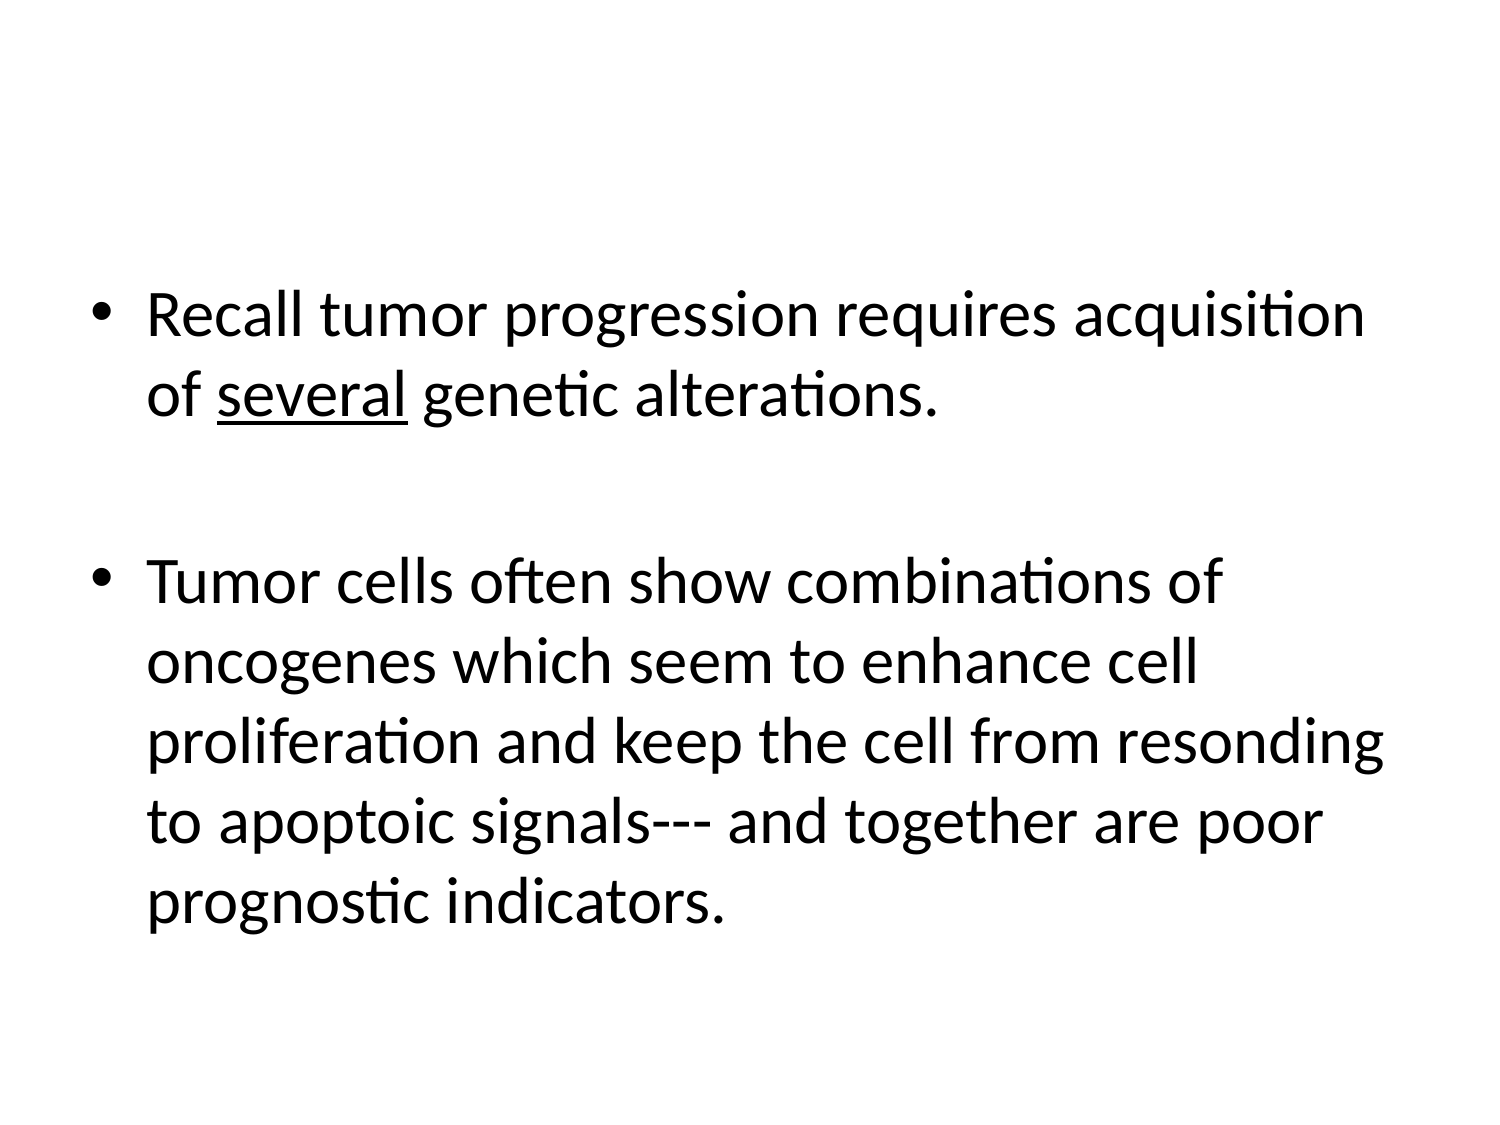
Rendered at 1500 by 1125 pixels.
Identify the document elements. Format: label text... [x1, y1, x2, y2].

list Recall tumor progression requires acquisition of several genetic alterations. Tumor cells often show combinations of oncogenes which seem to enhance cell proliferation and keep the cell from resonding to apoptoic signals--- and together are poor prognostic indicators. [75, 262, 1425, 1005]
